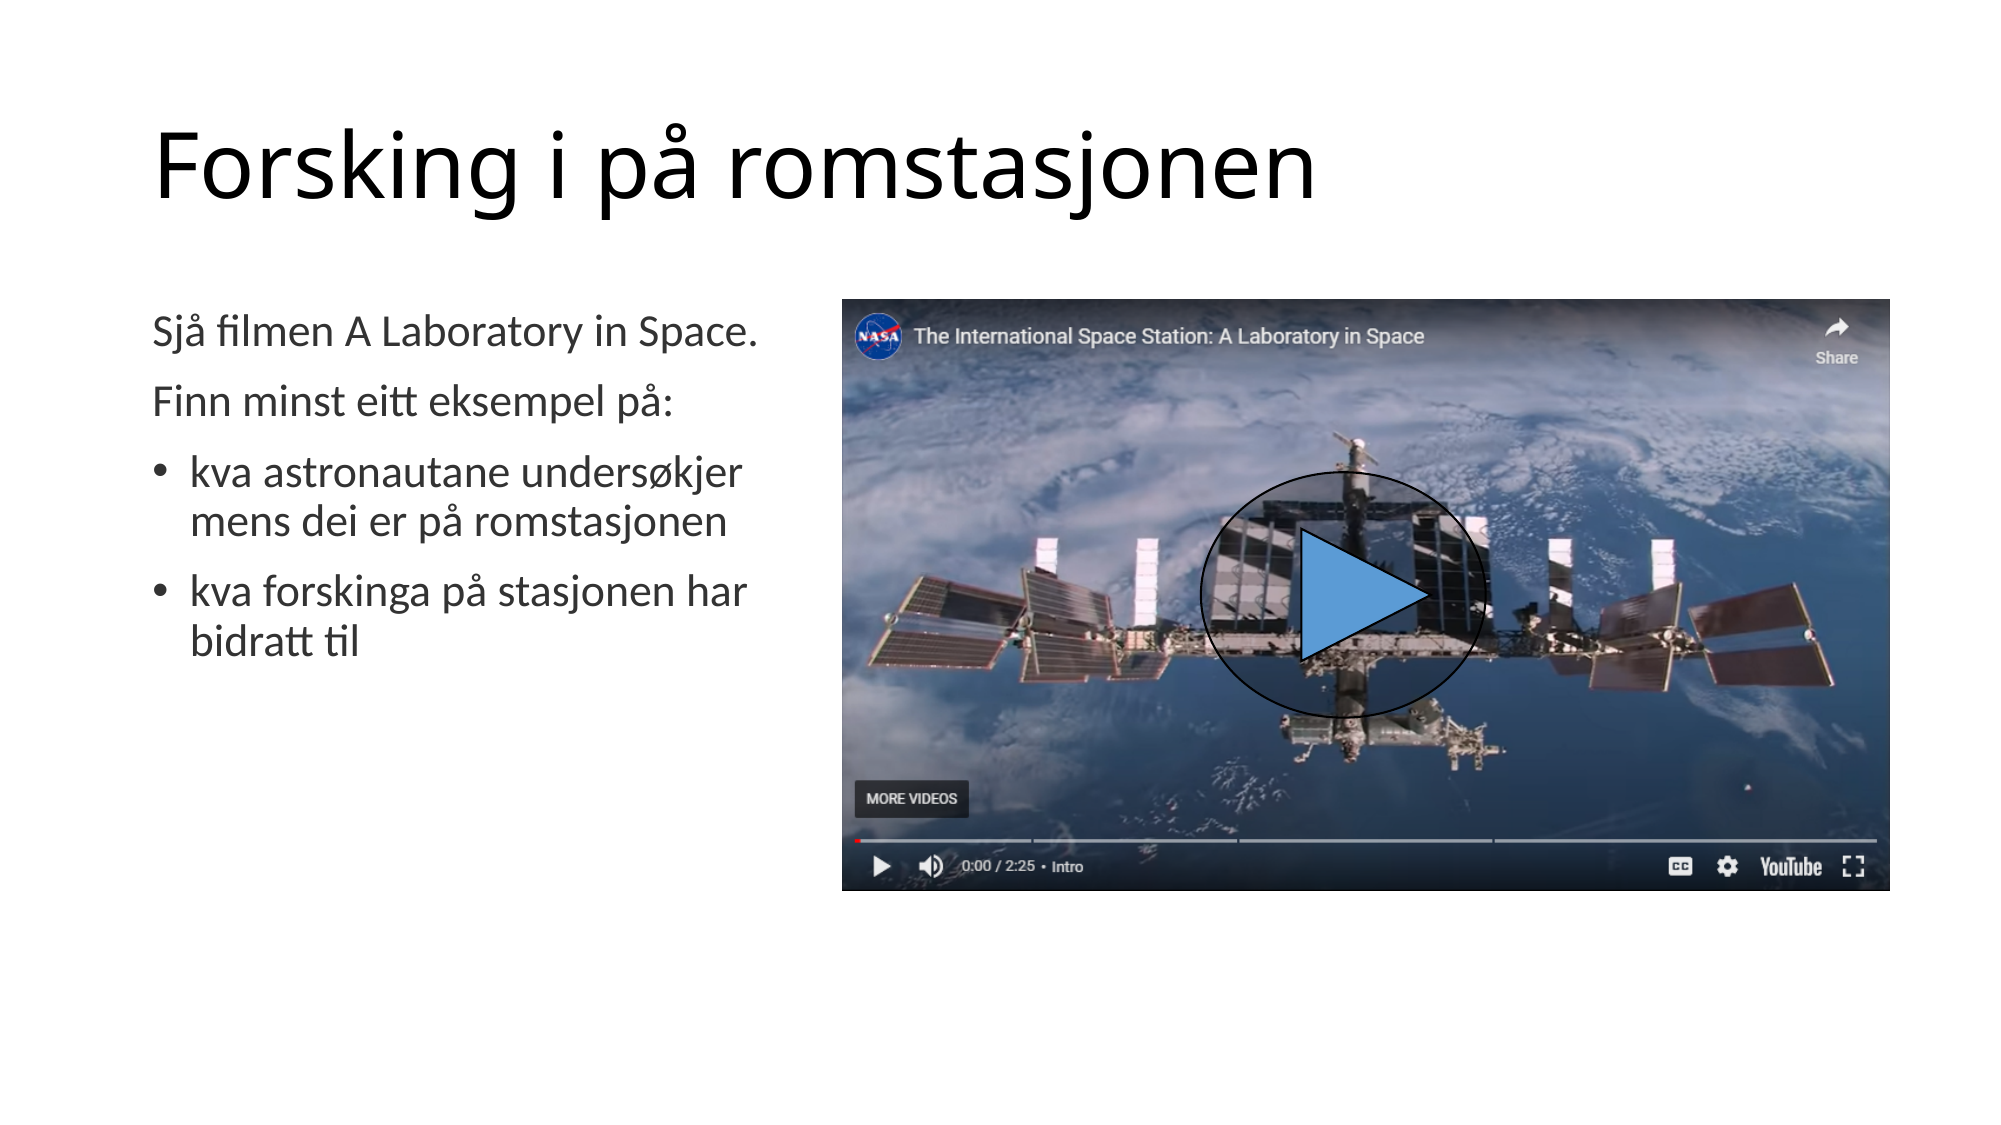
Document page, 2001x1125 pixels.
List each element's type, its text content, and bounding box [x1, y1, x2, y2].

title Forsking i på romstasjonen [137, 59, 1863, 278]
picture [842, 299, 1890, 891]
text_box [1200, 472, 1486, 718]
list Sjå filmen A Laboratory in Space. Finn minst eitt eksempel på: kva astronautane undersøkjer mens dei er på romstasjonen kva forskinga på stasjonen har bidratt til [137, 299, 787, 1014]
